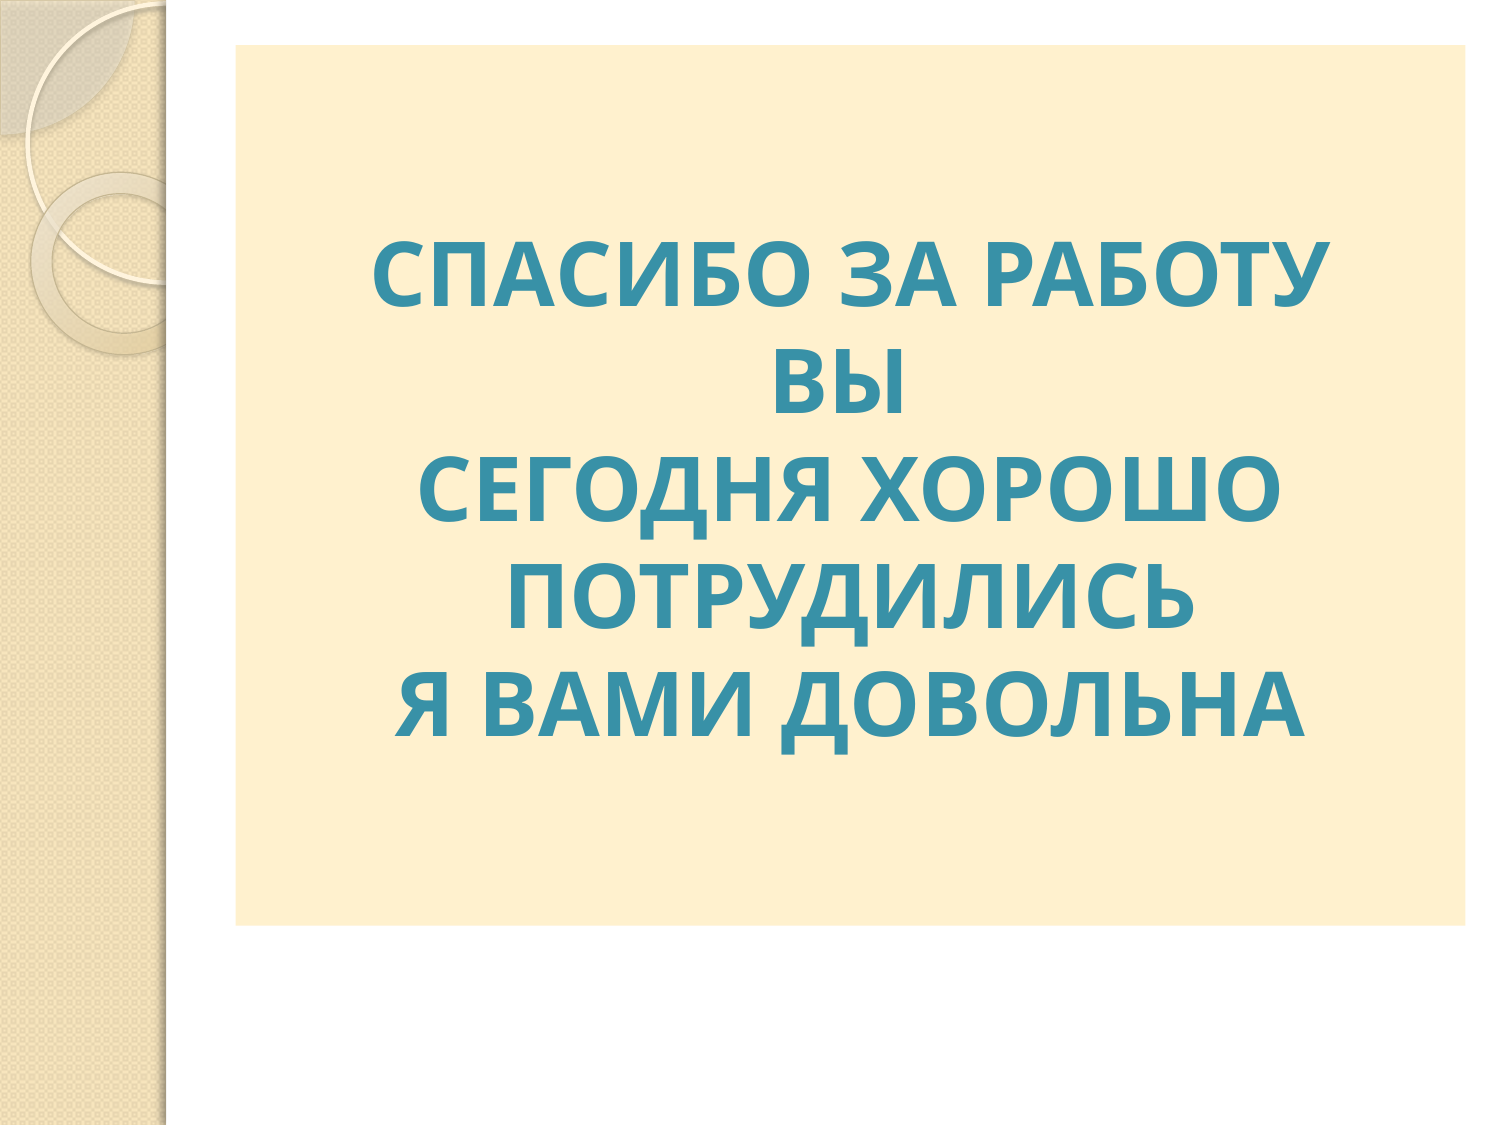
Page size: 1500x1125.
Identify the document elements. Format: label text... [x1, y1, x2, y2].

title Спасибо за работу вы сегодня хорошо потрудились я вами довольна [235, 45, 1466, 926]
